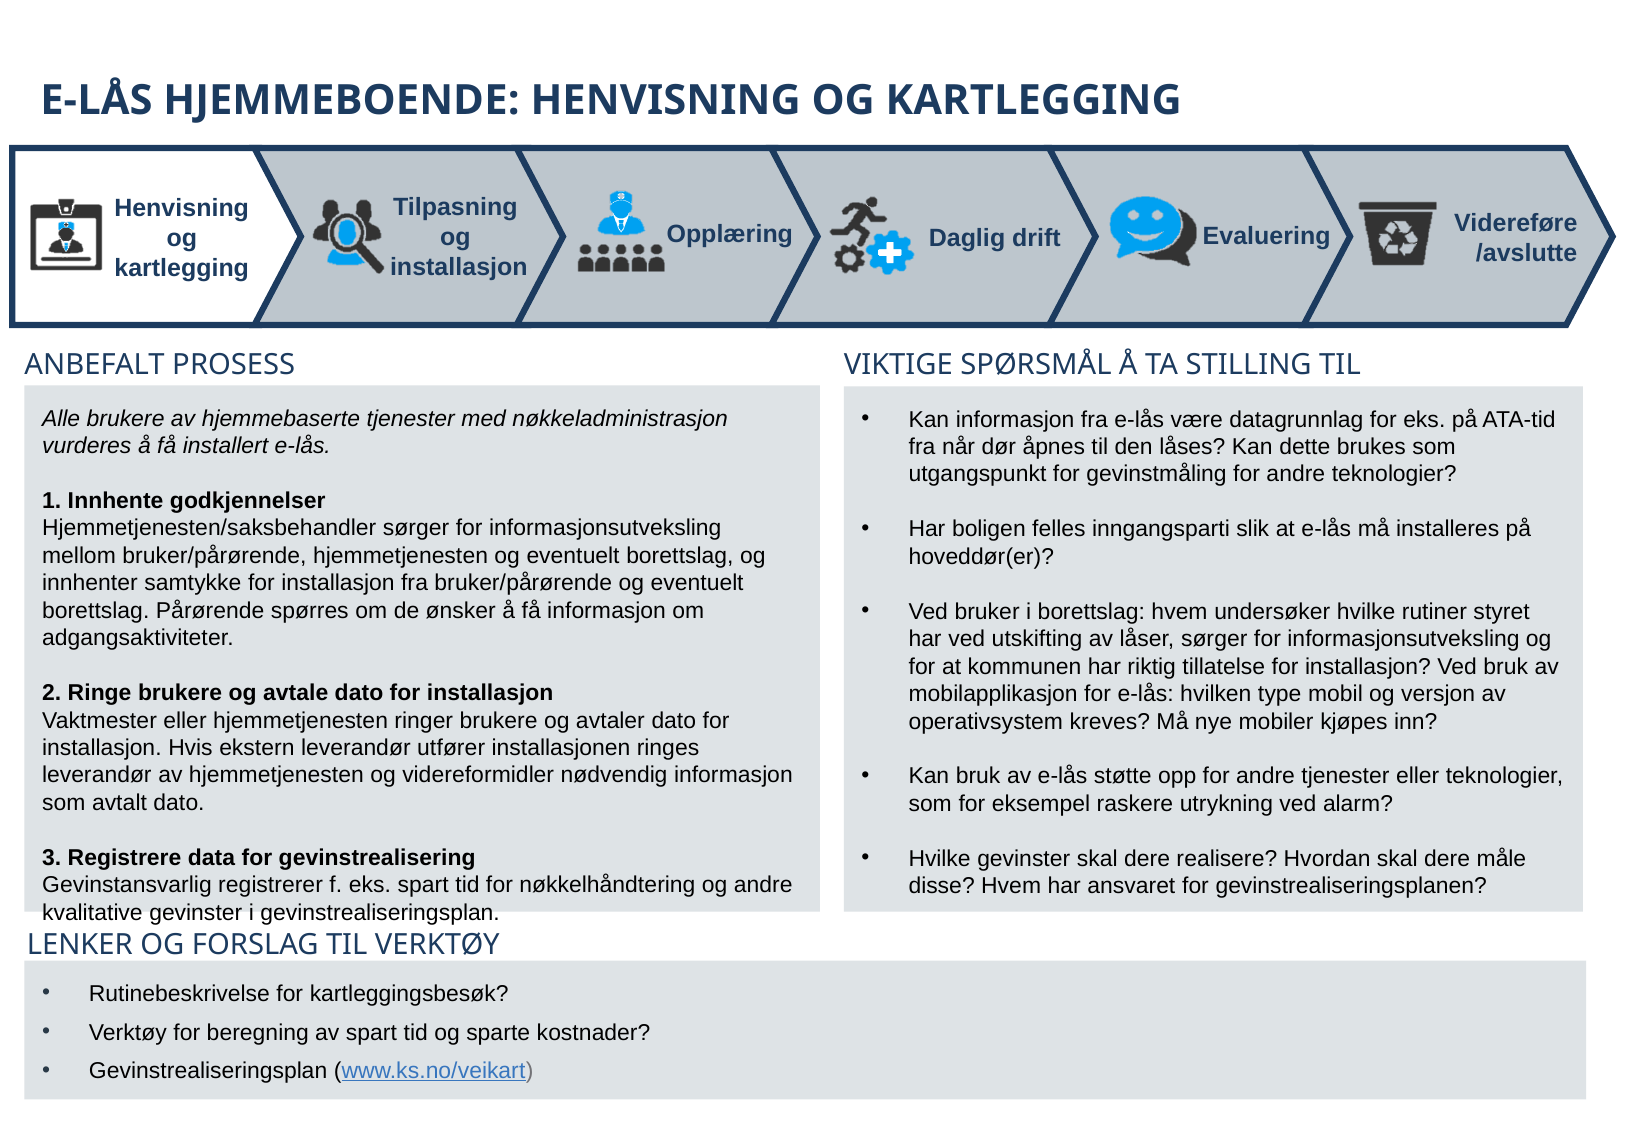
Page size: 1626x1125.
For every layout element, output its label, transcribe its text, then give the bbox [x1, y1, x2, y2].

text_box Rutinebeskrivelse for kartleggingsbesøk? Verktøy for beregning av spart tid og sparte kostnader? Gevinstrealiseringsplan (www.ks.no/veikart) [24, 960, 1587, 1100]
text_box LENKER OG FORSLAG TIL VERKTØY [26, 925, 364, 969]
title E-LÅS HJEMMEBOENDE: HENVISNING OG KARTLEGGING [40, 0, 1625, 131]
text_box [11, 147, 1613, 326]
text_box Kan informasjon fra e-lås være datagrunnlag for eks. på ATA-tid fra når dør åpnes til den låses? Kan dette brukes som utgangspunkt for gevinstmåling for andre teknologier? Har boligen felles inngangsparti slik at e-lås må installeres på hoveddør(er)? Ved bruker i borettslag: hvem undersøker hvilke rutiner styret har ved utskifting av låser, sørger for informasjonsutveksling og for at kommunen har riktig tillatelse for installasjon? Ved bruk av mobilapplikasjon for e-lås: hvilken type mobil og versjon av operativsystem kreves? Må nye mobiler kjøpes inn? Kan bruk av e-lås støtte opp for andre tjenester eller teknologier, som for eksempel raskere utrykning ved alarm? Hvilke gevinster skal dere realisere? Hvordan skal dere måle disse? Hvem har ansvaret for gevinstrealiseringsplanen? [843, 386, 1583, 912]
text_box VIKTIGE SPØRSMÅL Å TA STILLING TIL [843, 345, 1488, 389]
text_box Alle brukere av hjemmebaserte tjenester med nøkkeladministrasjon vurderes å få installert e-lås. 1. Innhente godkjennelser Hjemmetjenesten/saksbehandler sørger for informasjonsutveksling mellom bruker/pårørende, hjemmetjenesten og eventuelt borettslag, og innhenter samtykke for installasjon fra bruker/pårørende og eventuelt borettslag. Pårørende spørres om de ønsker å få informasjon om adgangsaktiviteter. 2. Ringe brukere og avtale dato for installasjon Vaktmester eller hjemmetjenesten ringer brukere og avtaler dato for installasjon. Hvis ekstern leverandør utfører installasjonen ringes leverandør av hjemmetjenesten og videreformidler nødvendig informasjon som avtalt dato. 3. Registrere data for gevinstrealisering Gevinstansvarlig registrerer f. eks. spart tid for nøkkelhåndtering og andre kvalitative gevinster i gevinstrealiseringsplan. [24, 385, 820, 912]
text_box ANBEFALT PROSESS [24, 345, 361, 389]
